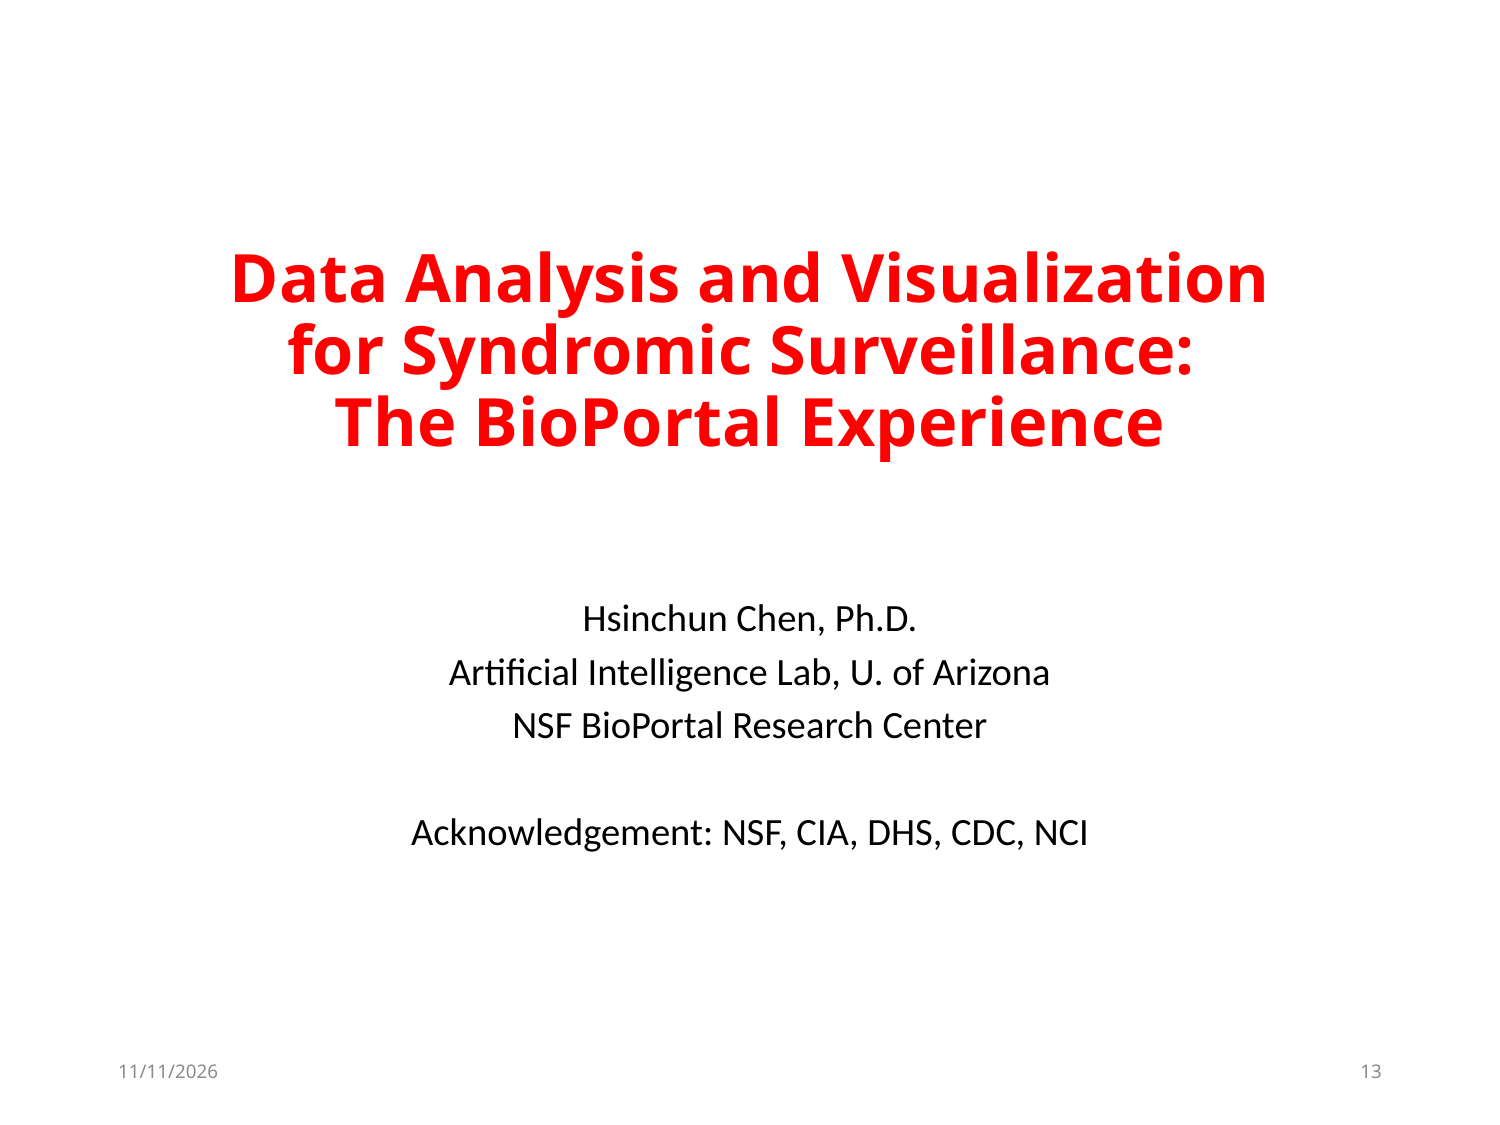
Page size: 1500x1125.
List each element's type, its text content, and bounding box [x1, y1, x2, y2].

subtitle Hsinchun Chen, Ph.D. Artificial Intelligence Lab, U. of Arizona NSF BioPortal Research Center Acknowledgement: NSF, CIA, DHS, CDC, NCI [187, 590, 1313, 863]
title Data Analysis and Visualization for Syndromic Surveillance: The BioPortal Experience [174, 243, 1326, 469]
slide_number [103, 1042, 441, 1103]
slide_number 13 [1059, 1042, 1397, 1103]
